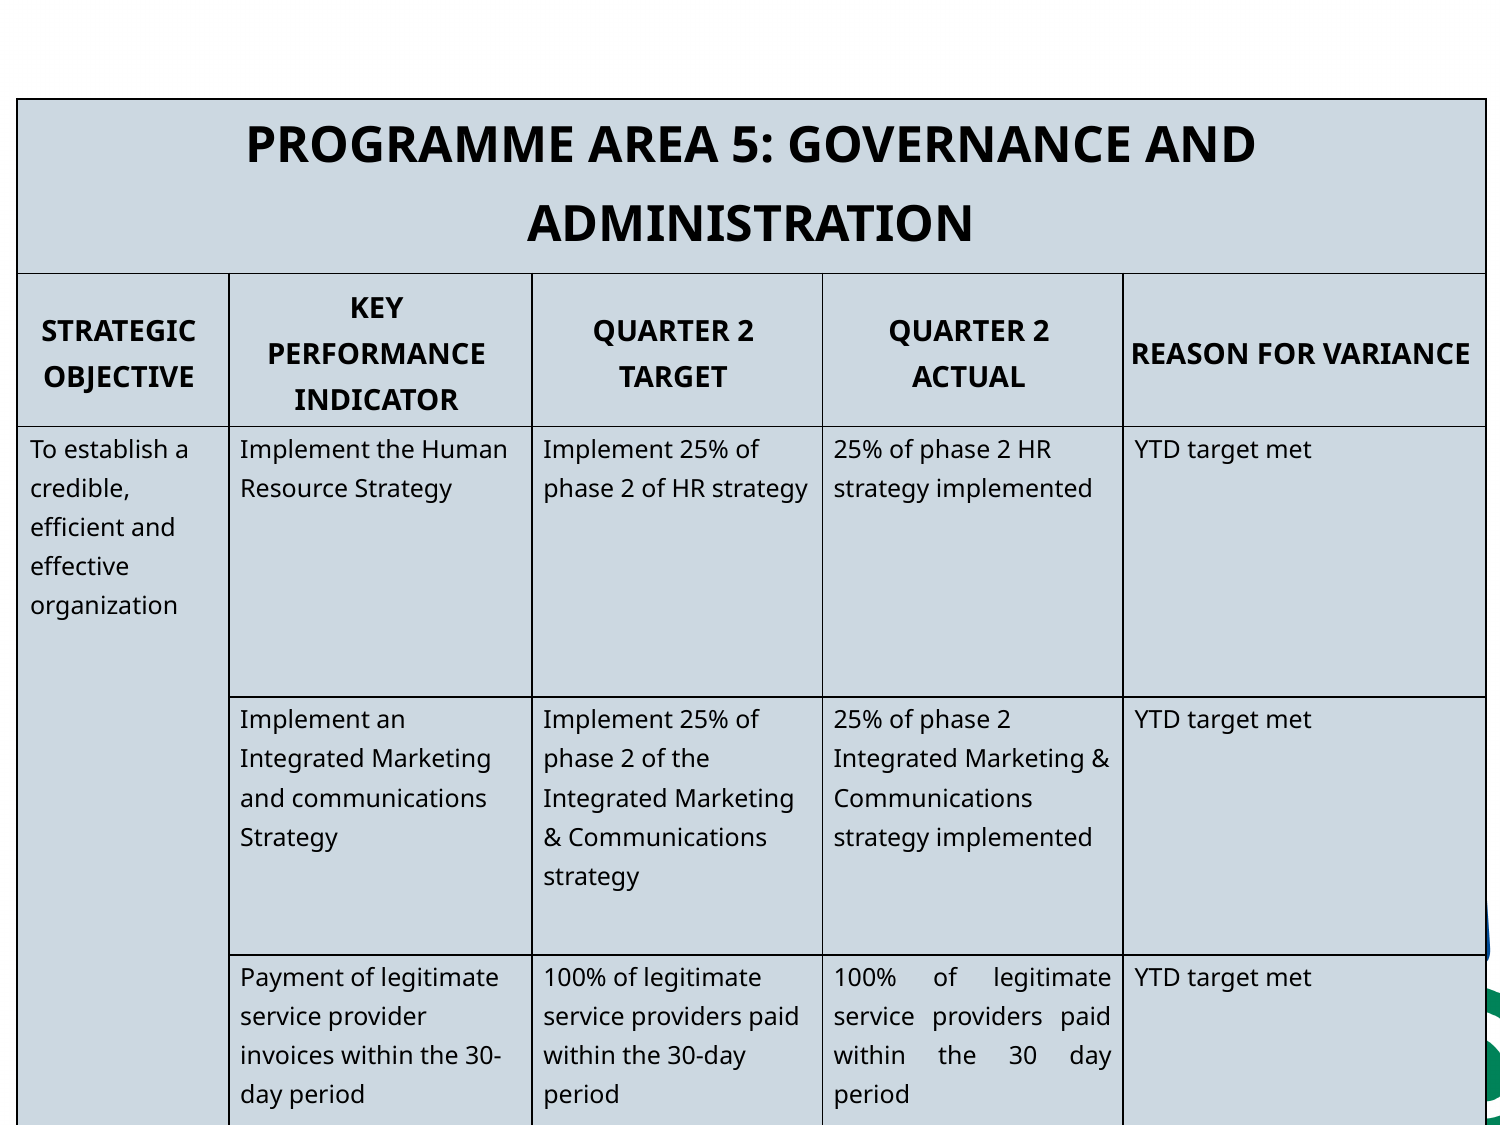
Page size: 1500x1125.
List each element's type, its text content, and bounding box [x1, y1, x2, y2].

table_cell QUARTER 2 TARGET [533, 274, 822, 426]
table_cell 100% of legitimate service providers paid within the 30-day period [533, 956, 822, 1125]
table_cell QUARTER 2 ACTUAL [823, 274, 1122, 426]
table_cell YTD target met [1124, 427, 1485, 696]
table_cell YTD target met [1124, 698, 1485, 954]
table_header PROGRAMME AREA 5: GOVERNANCE AND ADMINISTRATION [18, 100, 1485, 273]
table_cell 25% of phase 2 Integrated Marketing & Communications strategy implemented [823, 698, 1122, 954]
table_cell REASON FOR VARIANCE [1124, 274, 1485, 426]
table_cell To establish a credible, efficient and effective organization [18, 427, 228, 1125]
table_cell 25% of phase 2 HR strategy implemented [823, 427, 1122, 696]
table_cell Payment of legitimate service provider invoices within the 30-day period [230, 956, 531, 1125]
table_cell 100% of legitimate service providers paid within the 30 day period [823, 956, 1122, 1125]
table_cell KEY PERFORMANCE INDICATOR [230, 274, 531, 426]
table_cell Implement the Human Resource Strategy [230, 427, 531, 696]
table_cell Implement 25% of phase 2 of HR strategy [533, 427, 822, 696]
table_cell STRATEGIC OBJECTIVE [18, 274, 228, 426]
picture [0, 0, 1500, 1125]
table_cell Implement 25% of phase 2 of the Integrated Marketing & Communications strategy [533, 698, 822, 954]
table_cell YTD target met [1124, 956, 1485, 1125]
table_cell Implement an Integrated Marketing and communications Strategy [230, 698, 531, 954]
